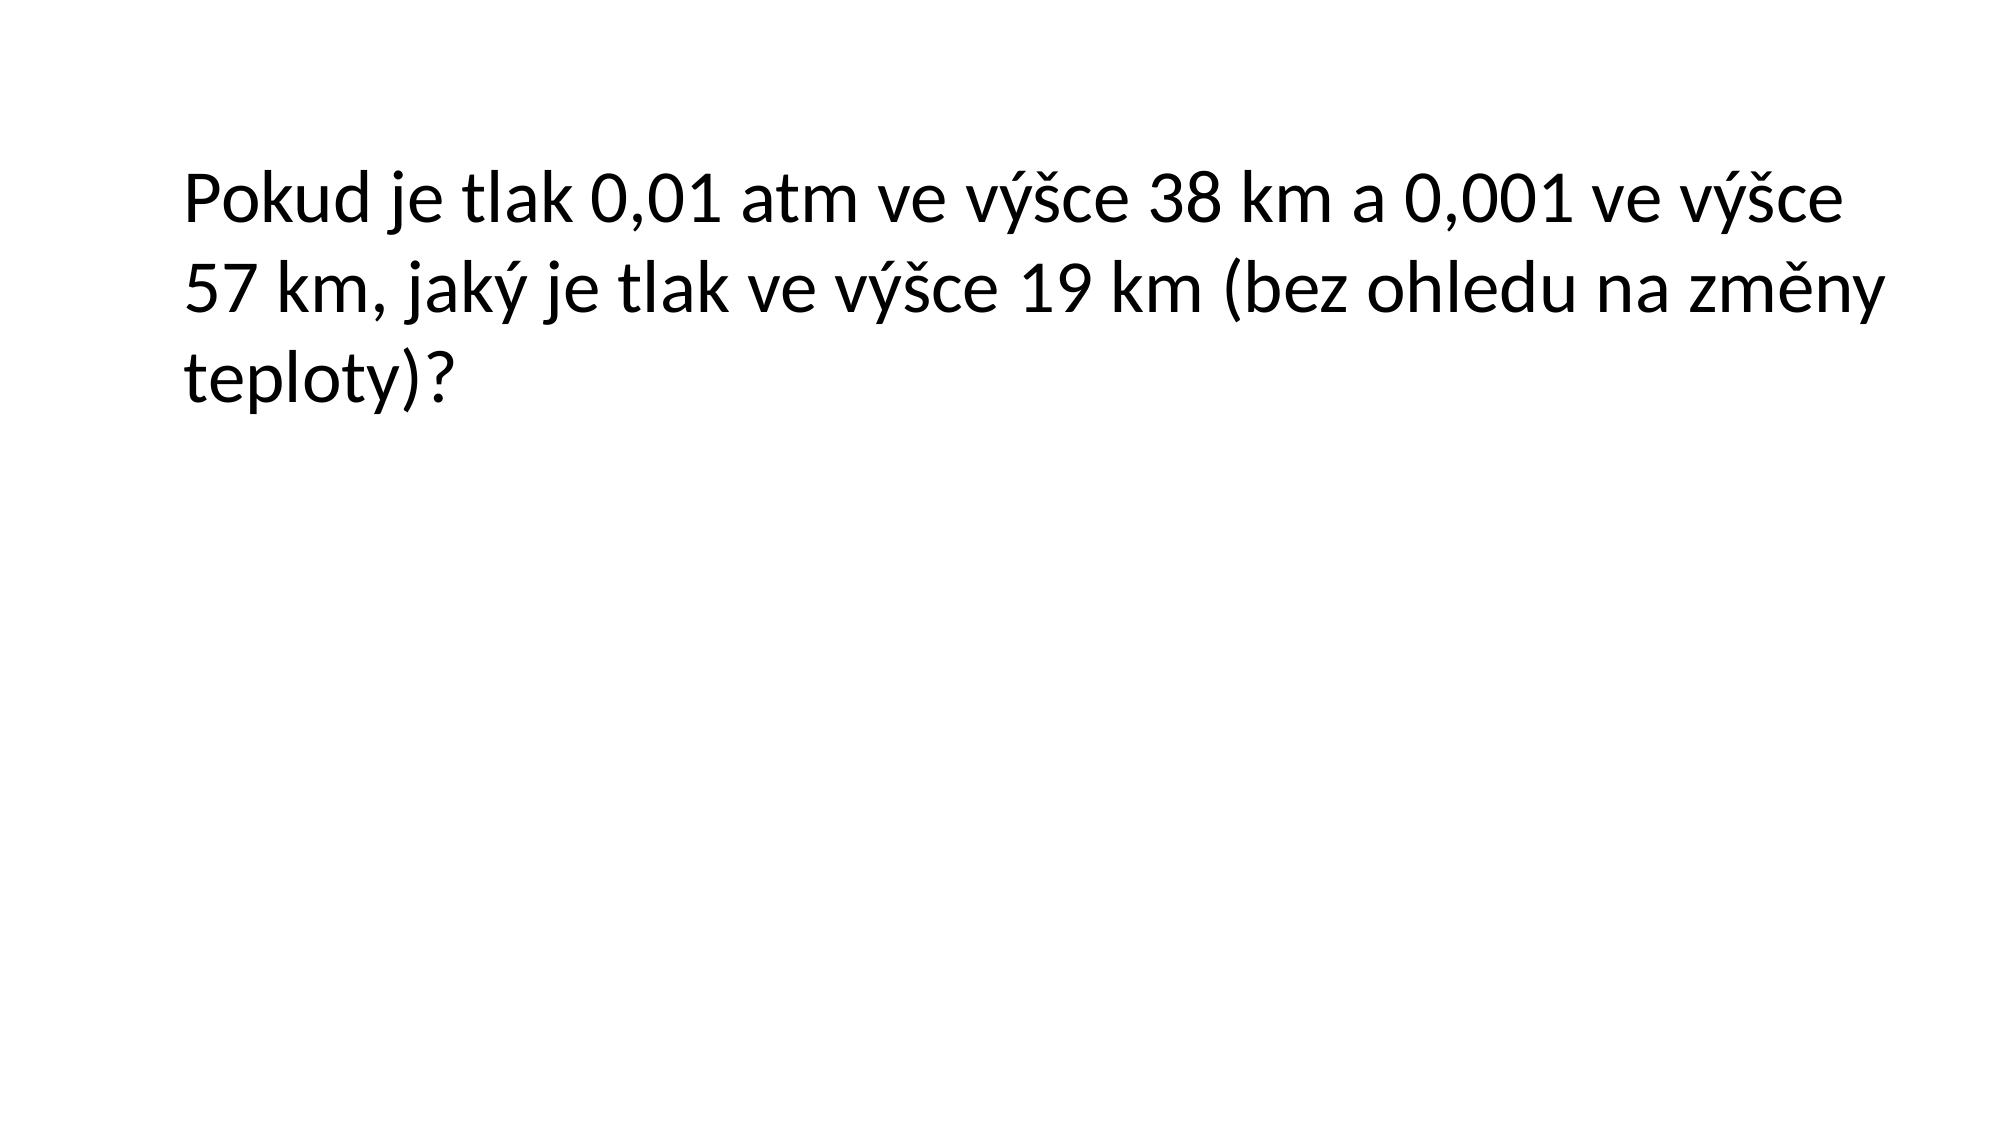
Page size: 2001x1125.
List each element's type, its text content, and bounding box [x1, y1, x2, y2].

text_box Pokud je tlak 0,01 atm ve výšce 38 km a 0,001 ve výšce 57 km, jaký je tlak ve výšce 19 km (bez ohledu na změny teploty)? [169, 139, 1913, 425]
